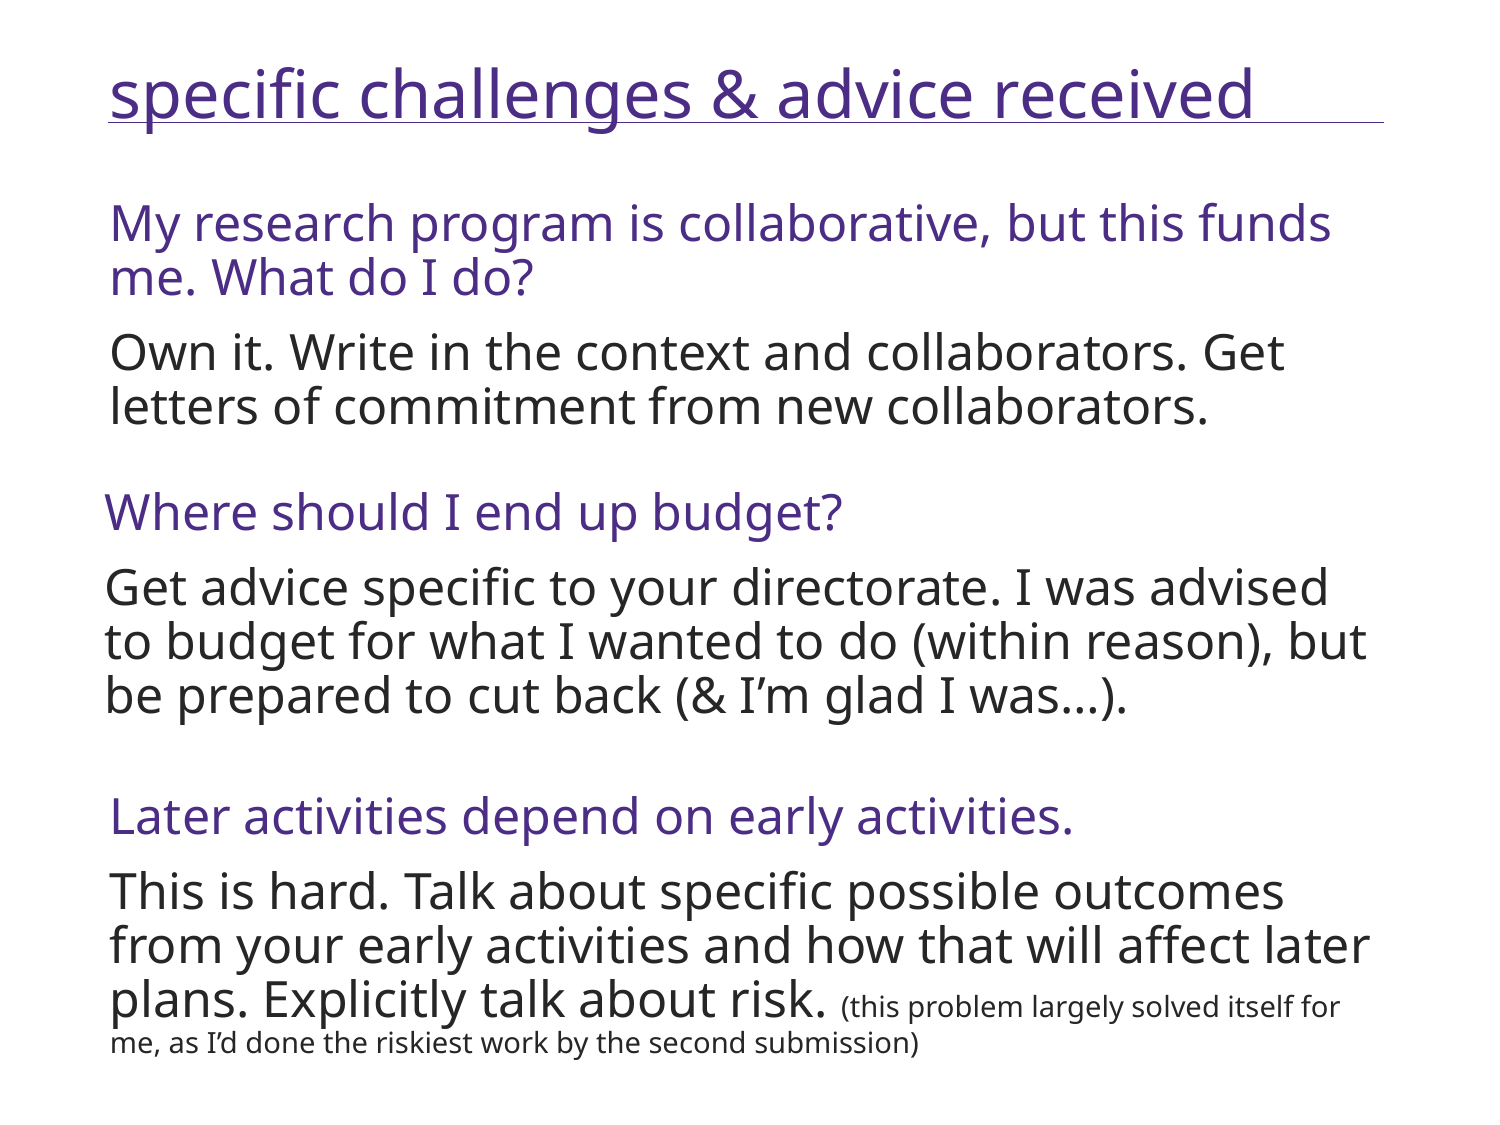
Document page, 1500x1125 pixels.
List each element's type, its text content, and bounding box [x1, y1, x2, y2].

text_box Later activities depend on early activities. This is hard. Talk about specific possible outcomes from your early activities and how that will affect later plans. Explicitly talk about risk. (this problem largely solved itself for me, as I’d done the riskiest work by the second submission) [94, 783, 1389, 1125]
title specific challenges & advice received [94, 0, 1376, 190]
list My research program is collaborative, but this funds me. What do I do? Own it. Write in the context and collaborators. Get letters of commitment from new collaborators. [94, 190, 1389, 565]
text_box Where should I end up budget? Get advice specific to your directorate. I was advised to budget for what I wanted to do (within reason), but be prepared to cut back (& I’m glad I was…). [89, 479, 1384, 854]
